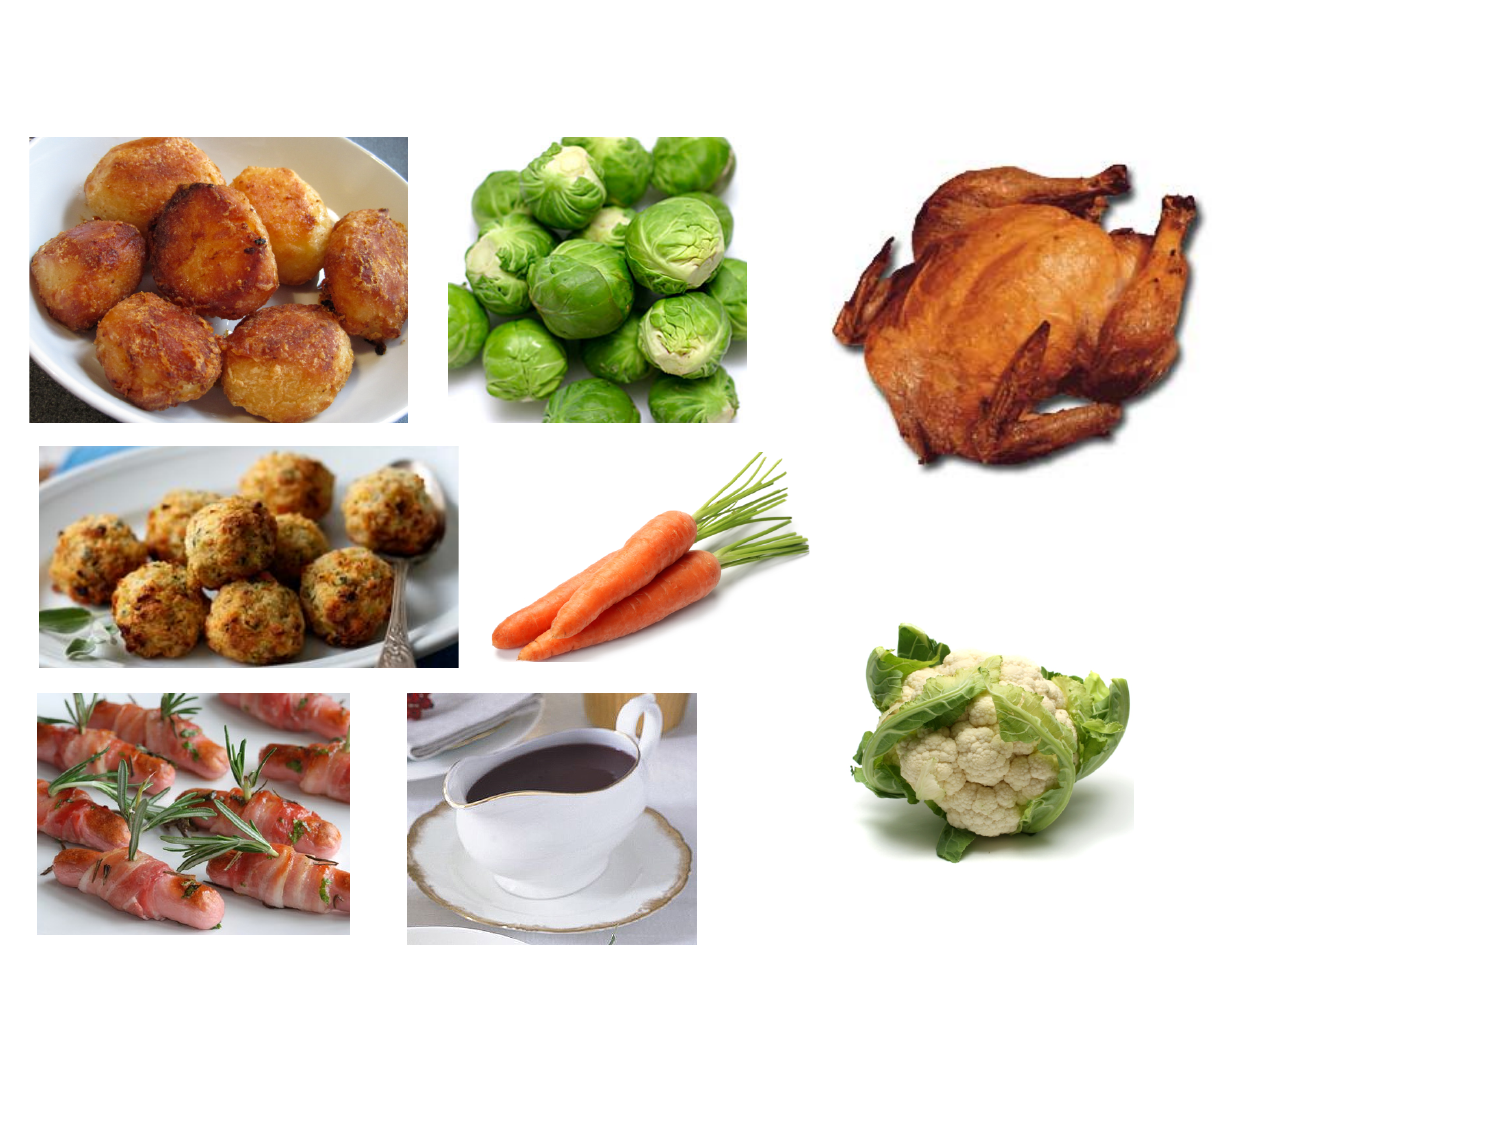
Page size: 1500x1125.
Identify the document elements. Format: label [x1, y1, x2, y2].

text_box [29, 136, 1242, 945]
